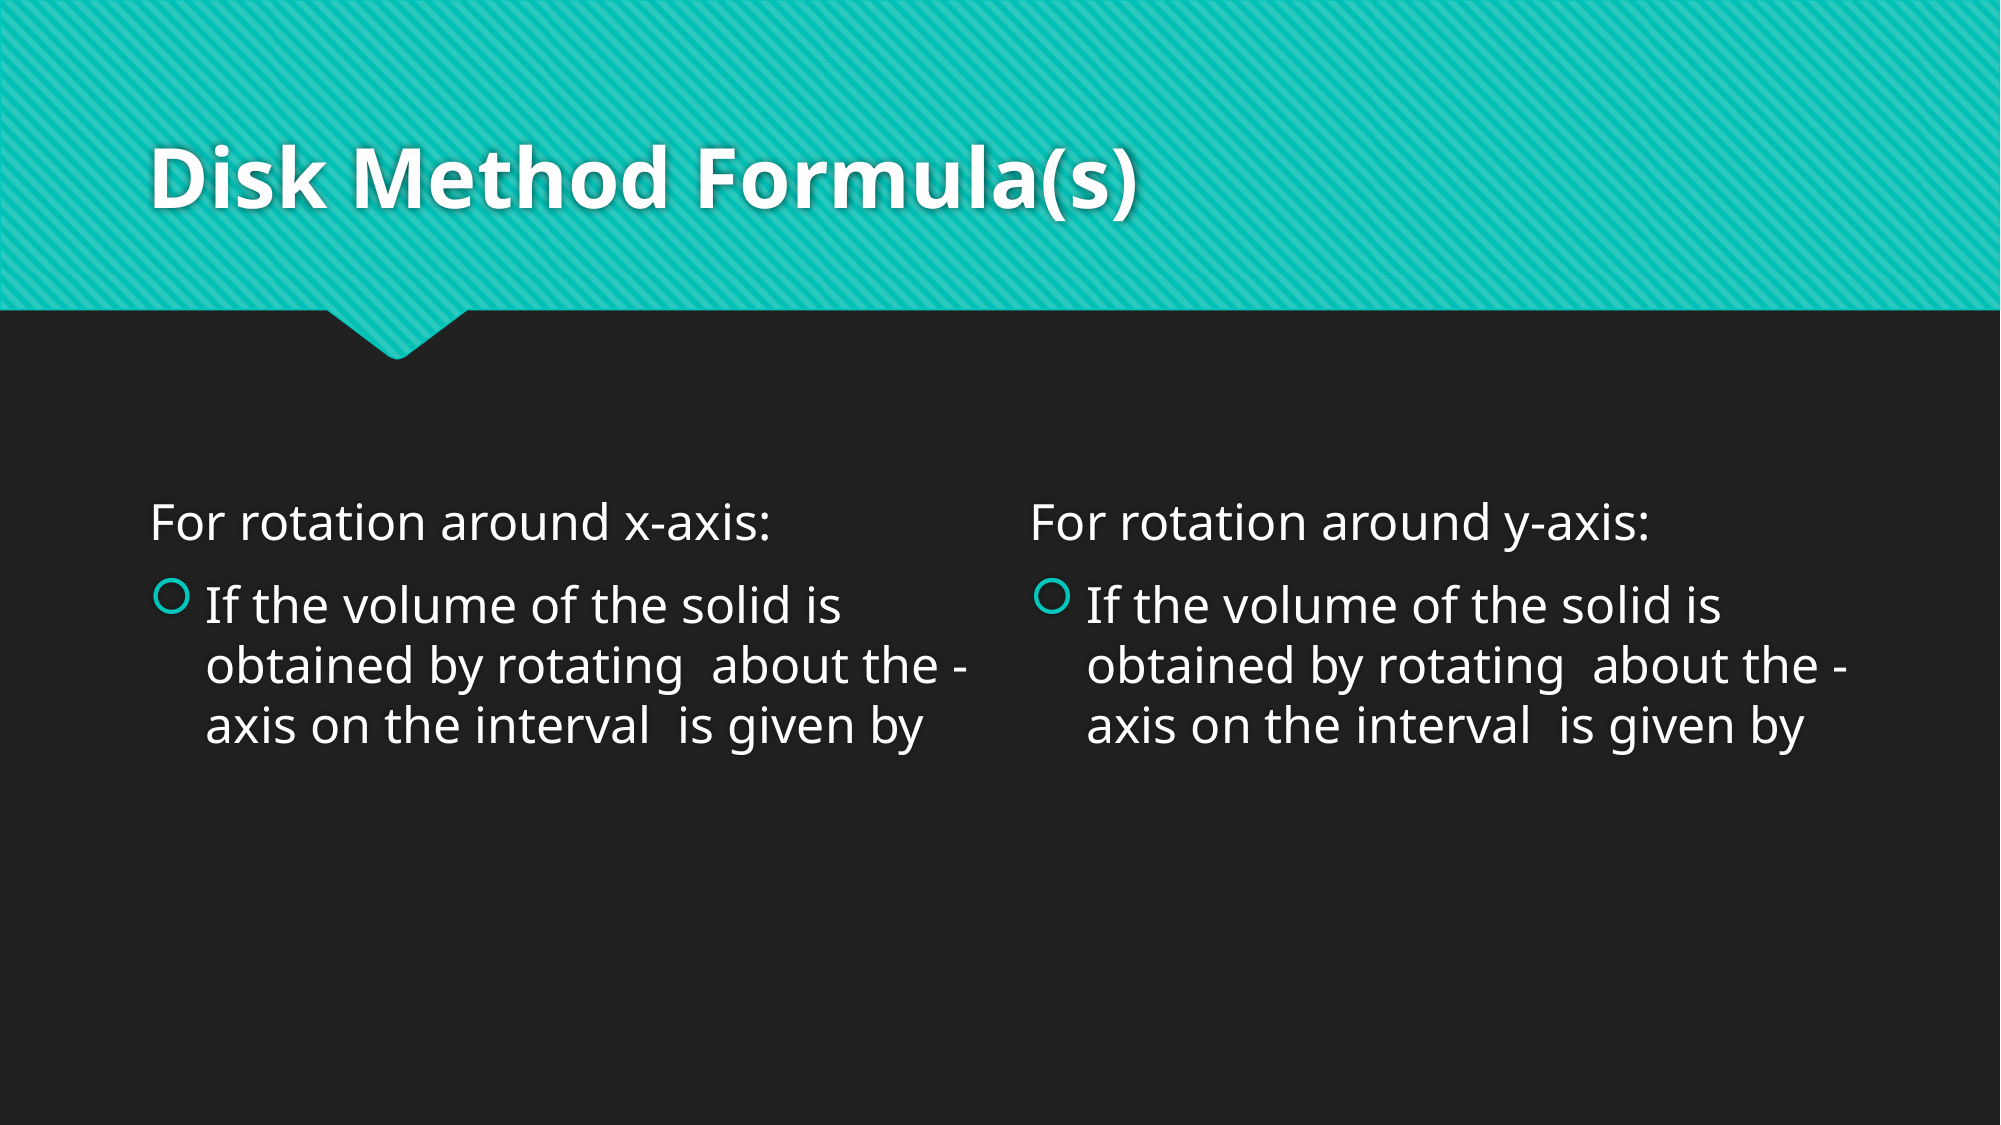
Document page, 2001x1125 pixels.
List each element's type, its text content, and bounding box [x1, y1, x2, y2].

title Disk Method Formula(s) [132, 73, 1868, 233]
